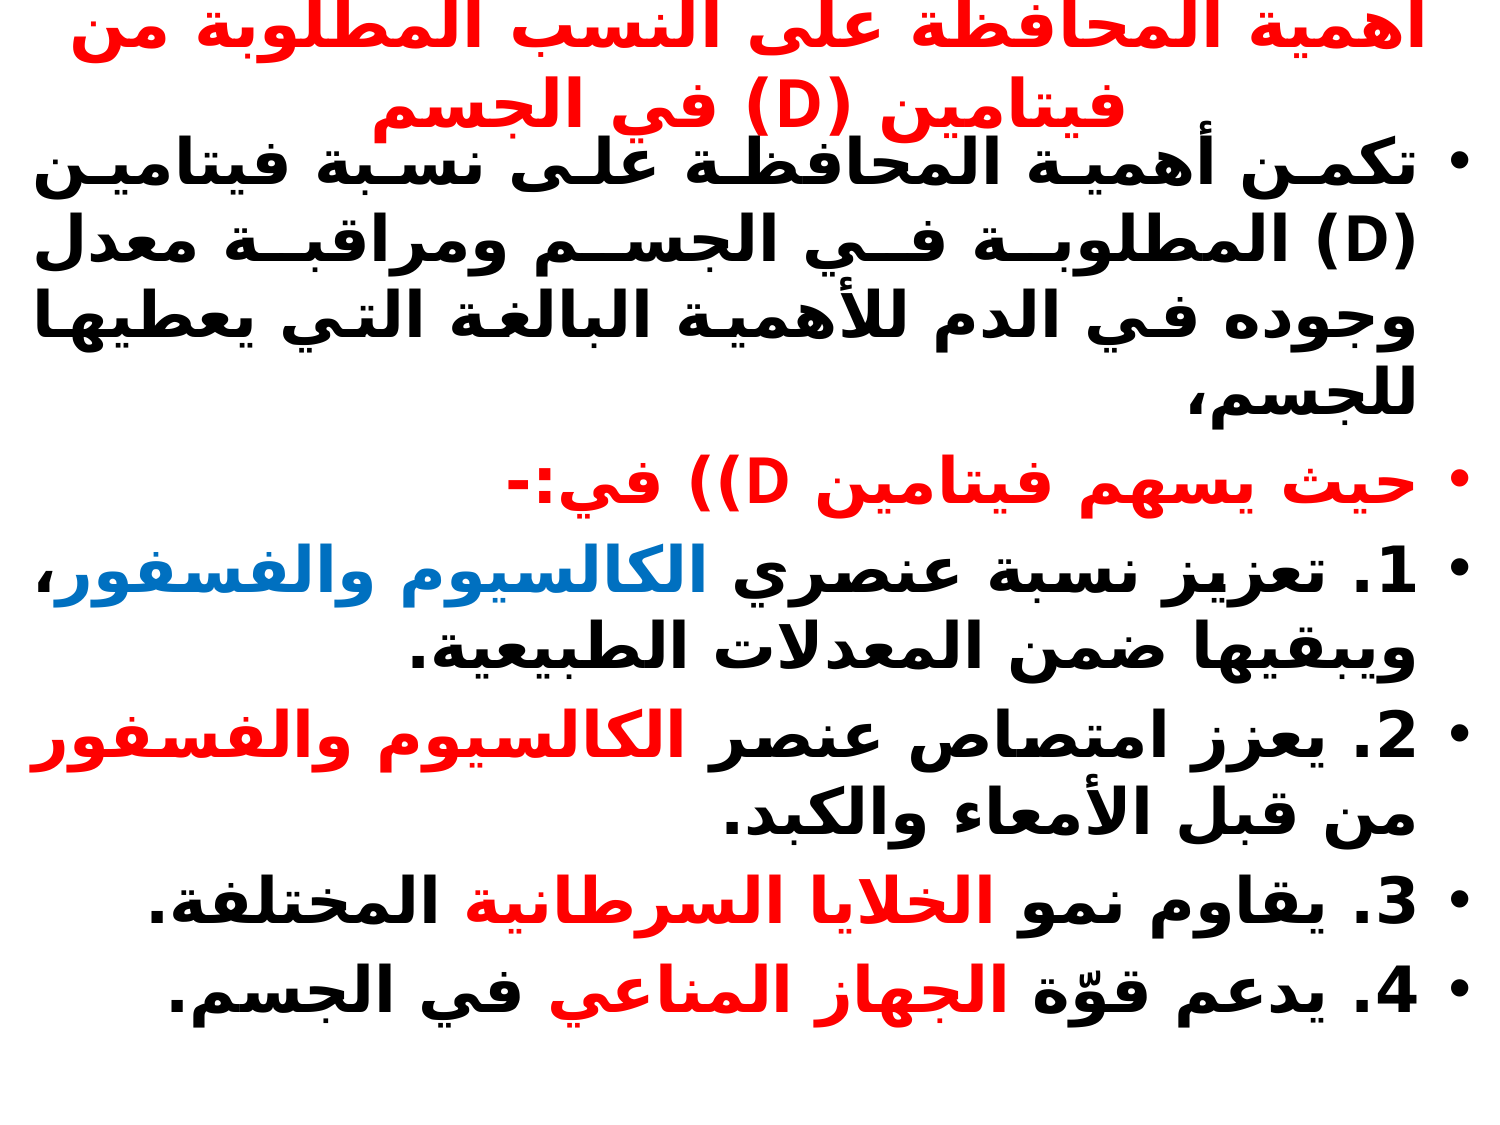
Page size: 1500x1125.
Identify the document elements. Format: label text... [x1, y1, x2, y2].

title أهمية المحافظة على النسب المطلوبة من فيتامين (D) في الجسم [29, 19, 1471, 102]
list تكمن أهمية المحافظة على نسبة فيتامين (D) المطلوبة في الجسم ومراقبة معدل وجوده في الدم للأهمية البالغة التي يعطيها للجسم، حيث يسهم فيتامين D)) في:- 1. تعزيز نسبة عنصري الكالسيوم والفسفور، ويبقيها ضمن المعدلات الطبيعية. 2. يعزز امتصاص عنصر الكالسيوم والفسفور من قبل الأمعاء والكبد. 3. يقاوم نمو الخلايا السرطانية المختلفة. 4. يدعم قوّة الجهاز المناعي في الجسم. [17, 113, 1483, 1094]
